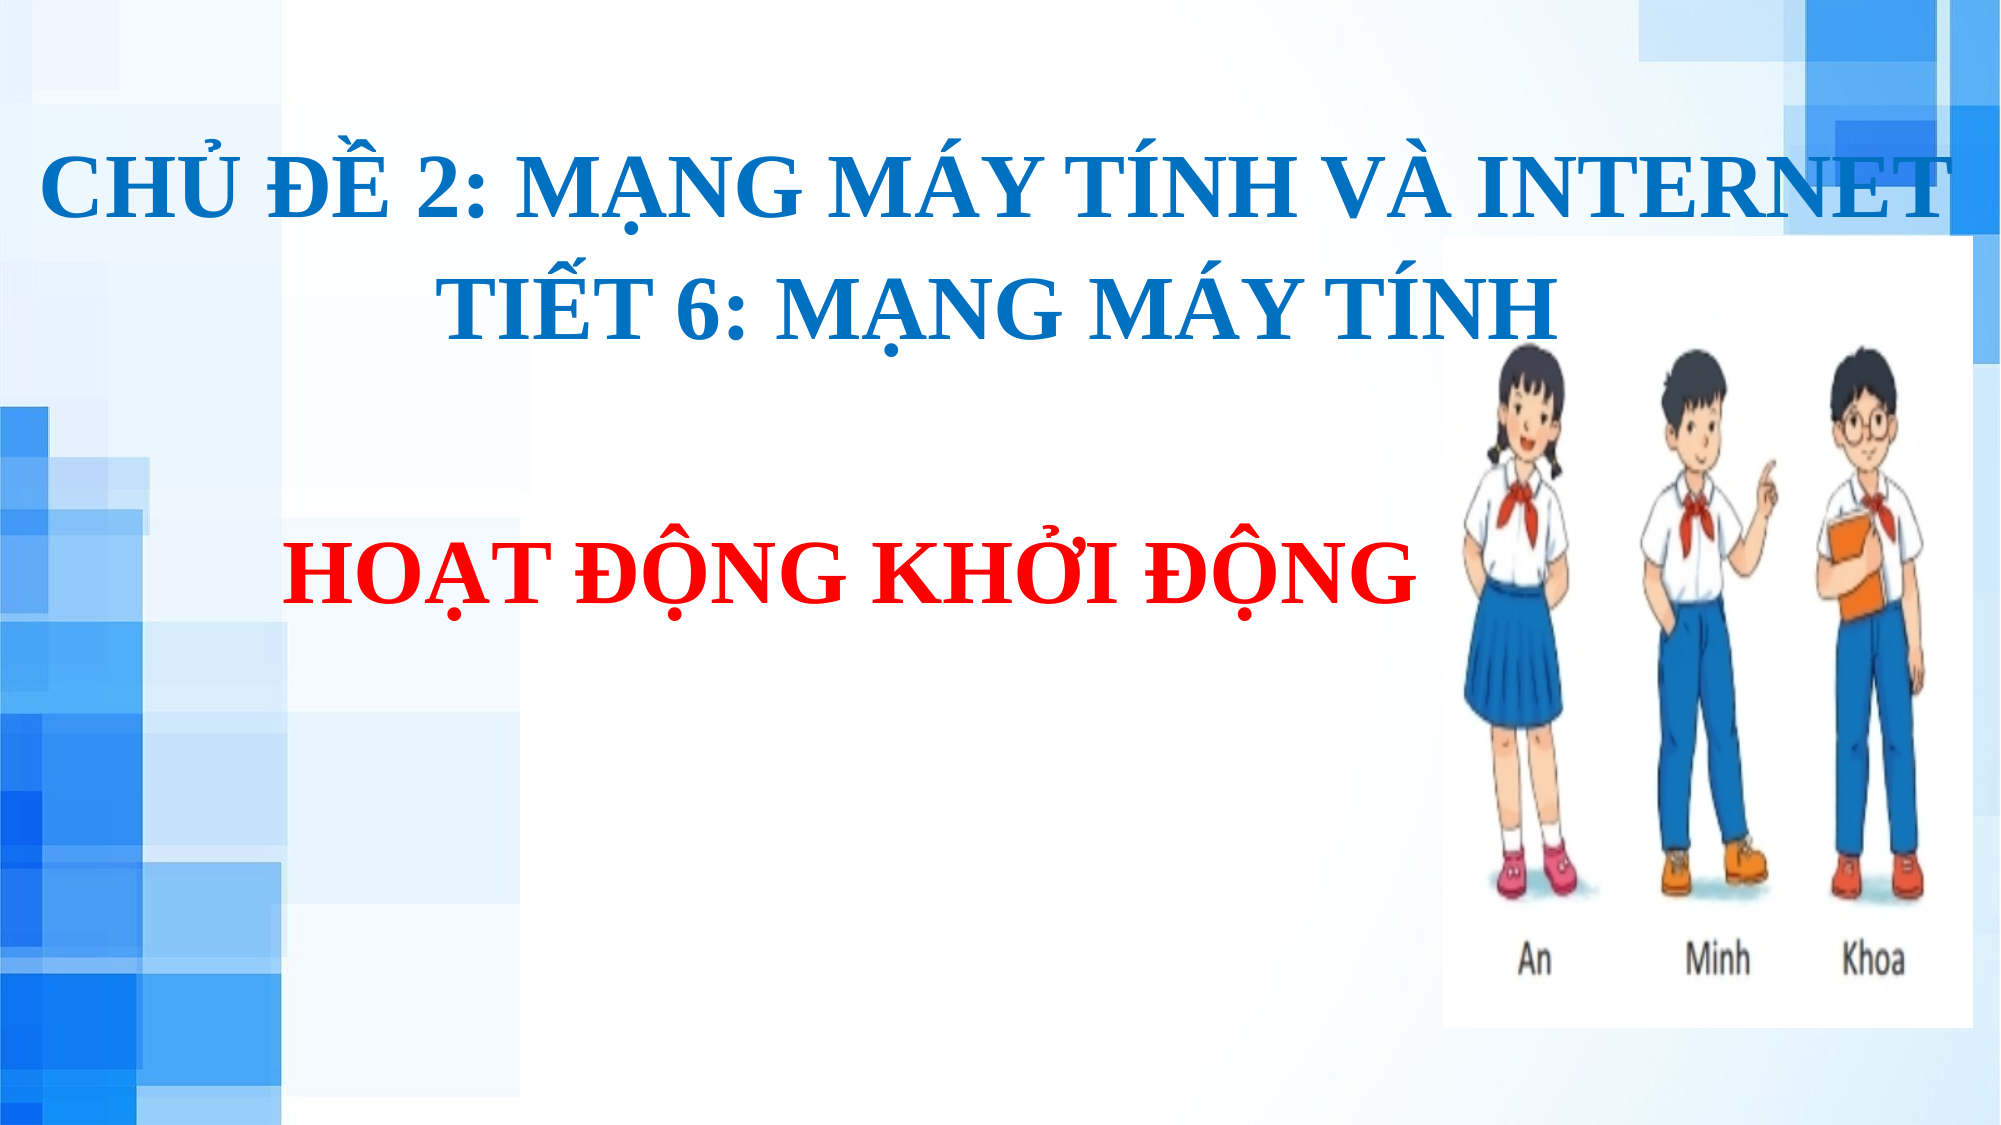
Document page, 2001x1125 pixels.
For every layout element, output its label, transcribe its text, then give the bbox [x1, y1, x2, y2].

picture [0, 0, 2001, 1125]
text_box HOẠT ĐỘNG KHỞI ĐỘNG [244, 523, 1438, 742]
text_box CHỦ ĐỀ 2: MẠNG MÁY TÍNH VÀ INTERNET TIẾT 6: MẠNG MÁY TÍNH [0, 118, 1998, 366]
